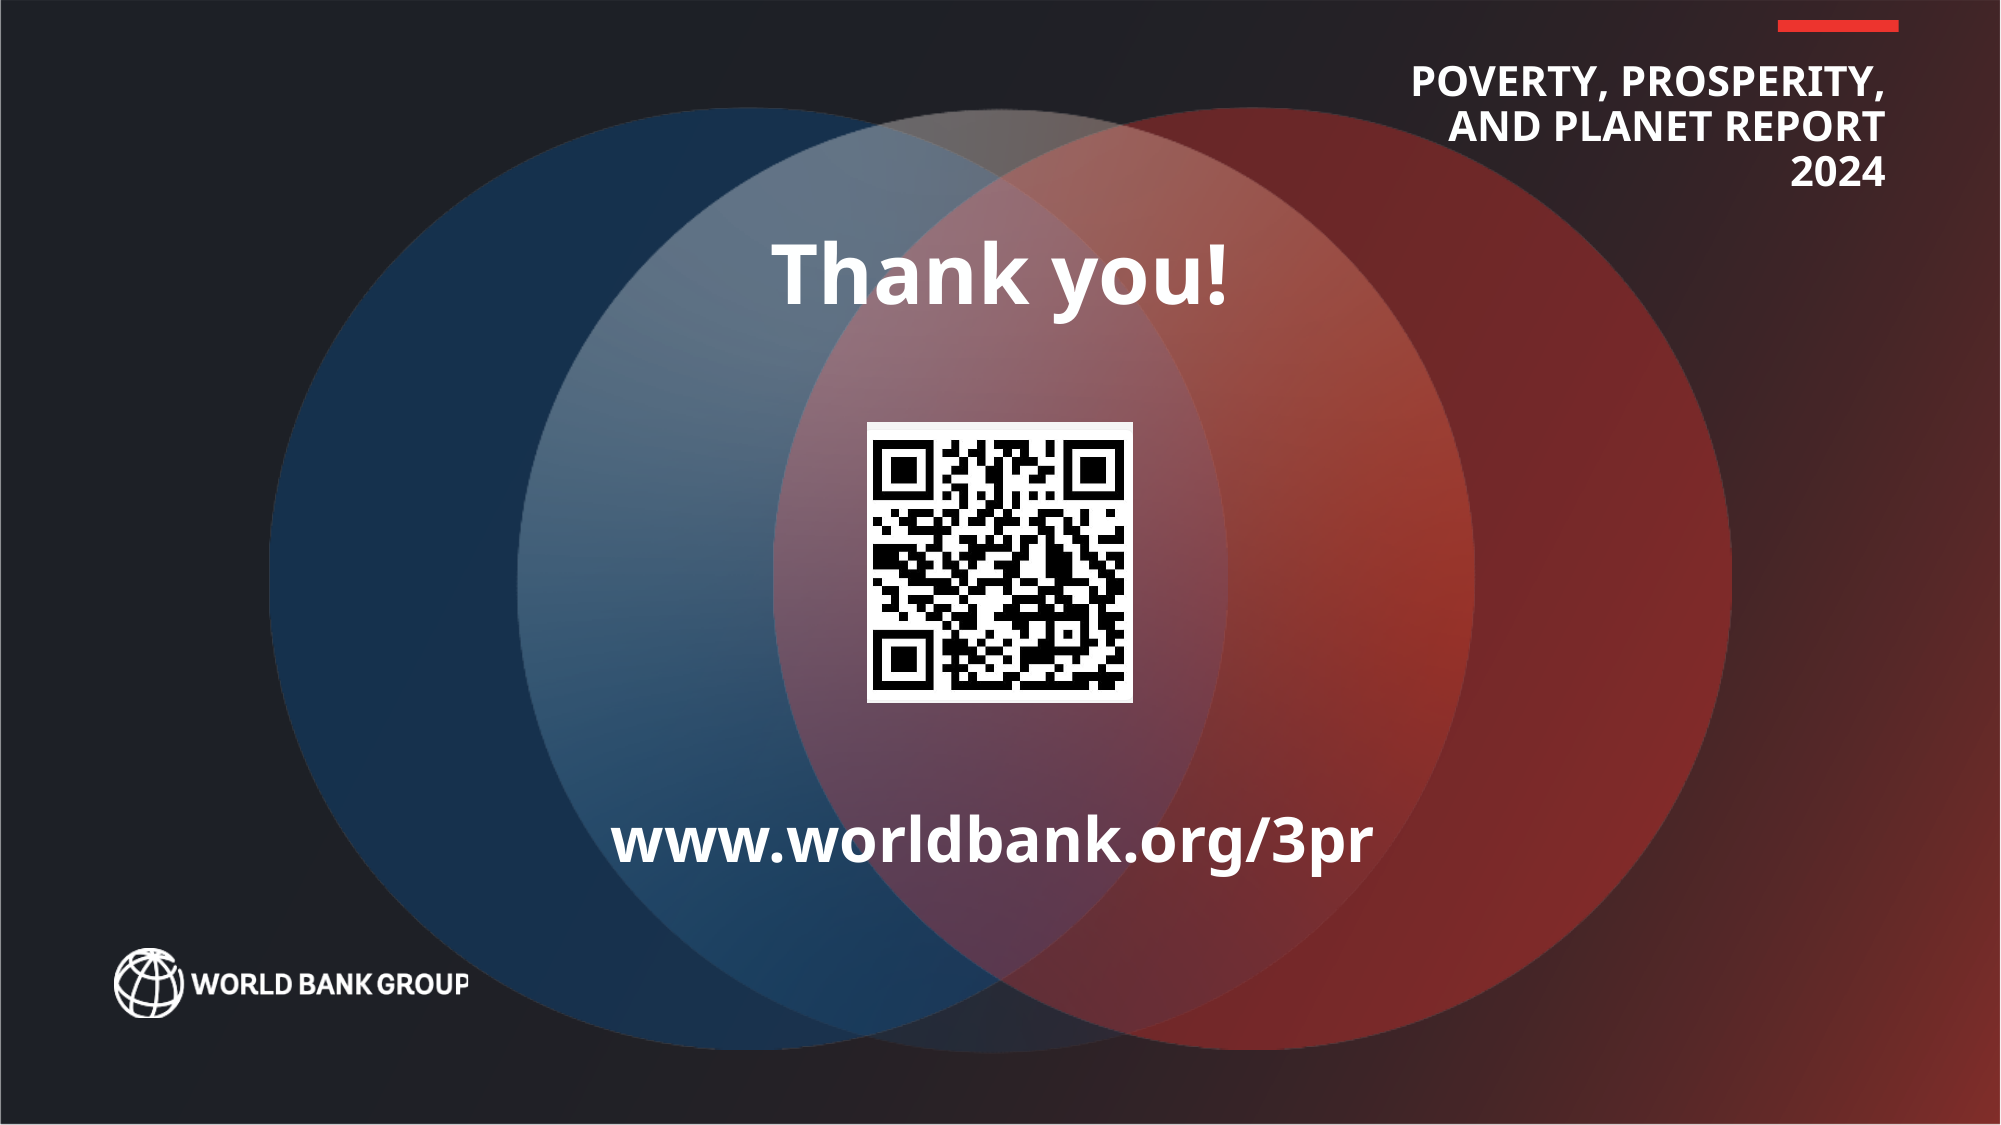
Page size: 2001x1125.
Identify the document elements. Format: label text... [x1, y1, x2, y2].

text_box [268, 107, 1732, 1052]
title POVERTY, PROSPERITY, AND PLANET REPORT 2024 [1334, 53, 1901, 230]
picture [0, 0, 2001, 1125]
